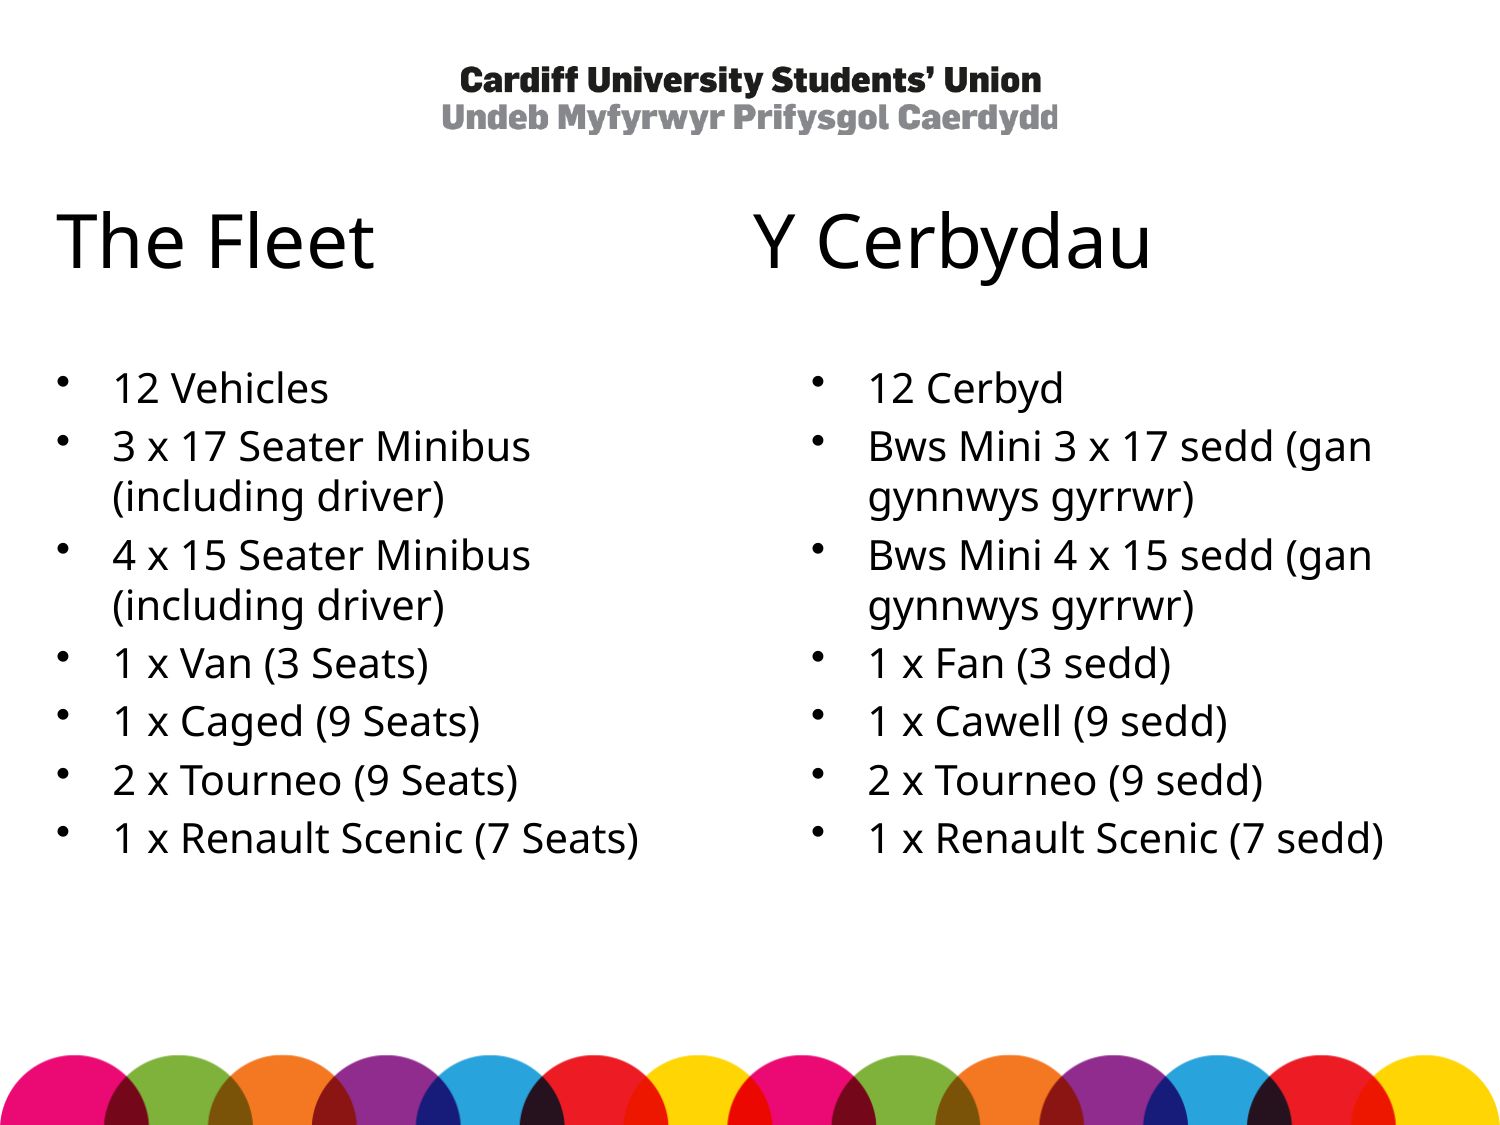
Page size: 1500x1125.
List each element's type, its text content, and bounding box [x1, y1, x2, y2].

picture [0, 1021, 1500, 1125]
list 12 Cerbyd Bws Mini 3 x 17 sedd (gan gynnwys gyrrwr) Bws Mini 4 x 15 sedd (gan gynnwys gyrrwr) 1 x Fan (3 sedd) 1 x Cawell (9 sedd) 2 x Tourneo (9 sedd) 1 x Renault Scenic (7 sedd) [796, 354, 1459, 1022]
list 12 Vehicles 3 x 17 Seater Minibus (including driver) 4 x 15 Seater Minibus (including driver) 1 x Van (3 Seats) 1 x Caged (9 Seats) 2 x Tourneo (9 Seats) 1 x Renault Scenic (7 Seats) [41, 354, 655, 1022]
title The Fleet Y Cerbydau [41, 186, 1247, 350]
